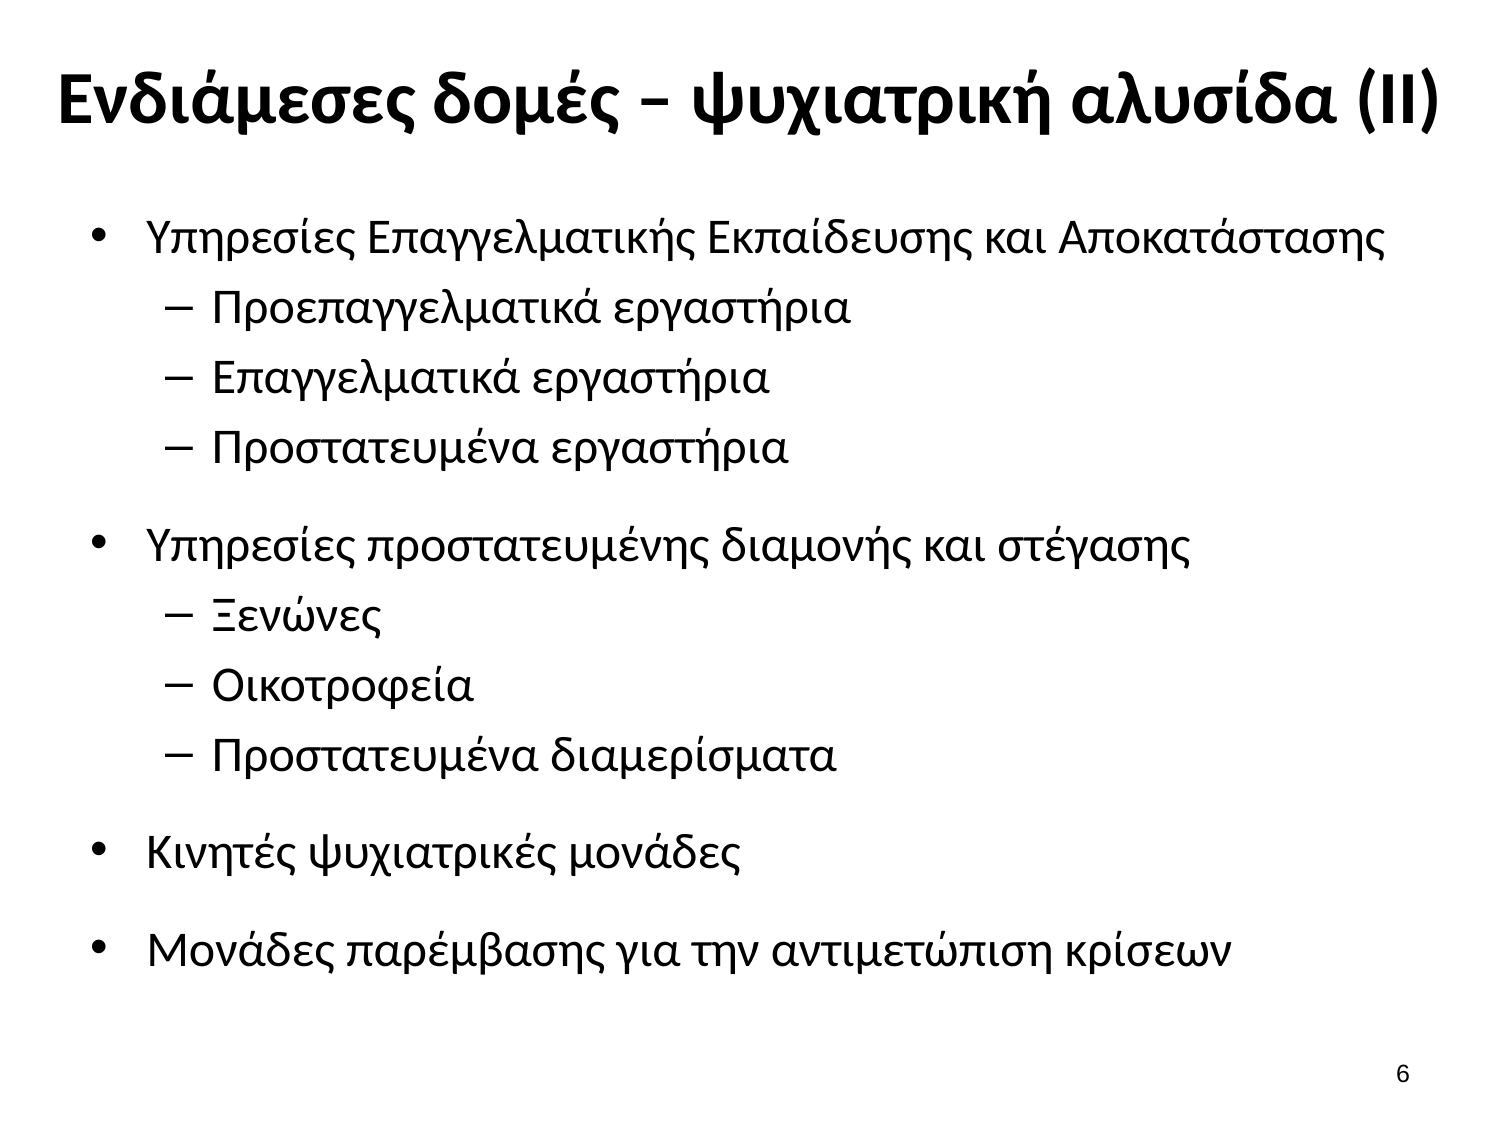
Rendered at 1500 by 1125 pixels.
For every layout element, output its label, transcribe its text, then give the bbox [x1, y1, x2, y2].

list Υπηρεσίες Επαγγελματικής Εκπαίδευσης και Αποκατάστασης Προεπαγγελματικά εργαστήρια Επαγγελματικά εργαστήρια Προστατευμένα εργαστήρια Υπηρεσίες προστατευμένης διαμονής και στέγασης Ξενώνες Οικοτροφεία Προστατευμένα διαμερίσματα Κινητές ψυχιατρικές μονάδες Μονάδες παρέμβασης για την αντιμετώπιση κρίσεων [75, 196, 1425, 1024]
title Ενδιάμεσες δομές – ψυχιατρική αλυσίδα (ΙΙ) [38, 19, 1462, 169]
slide_number 5 [1074, 1042, 1425, 1103]
